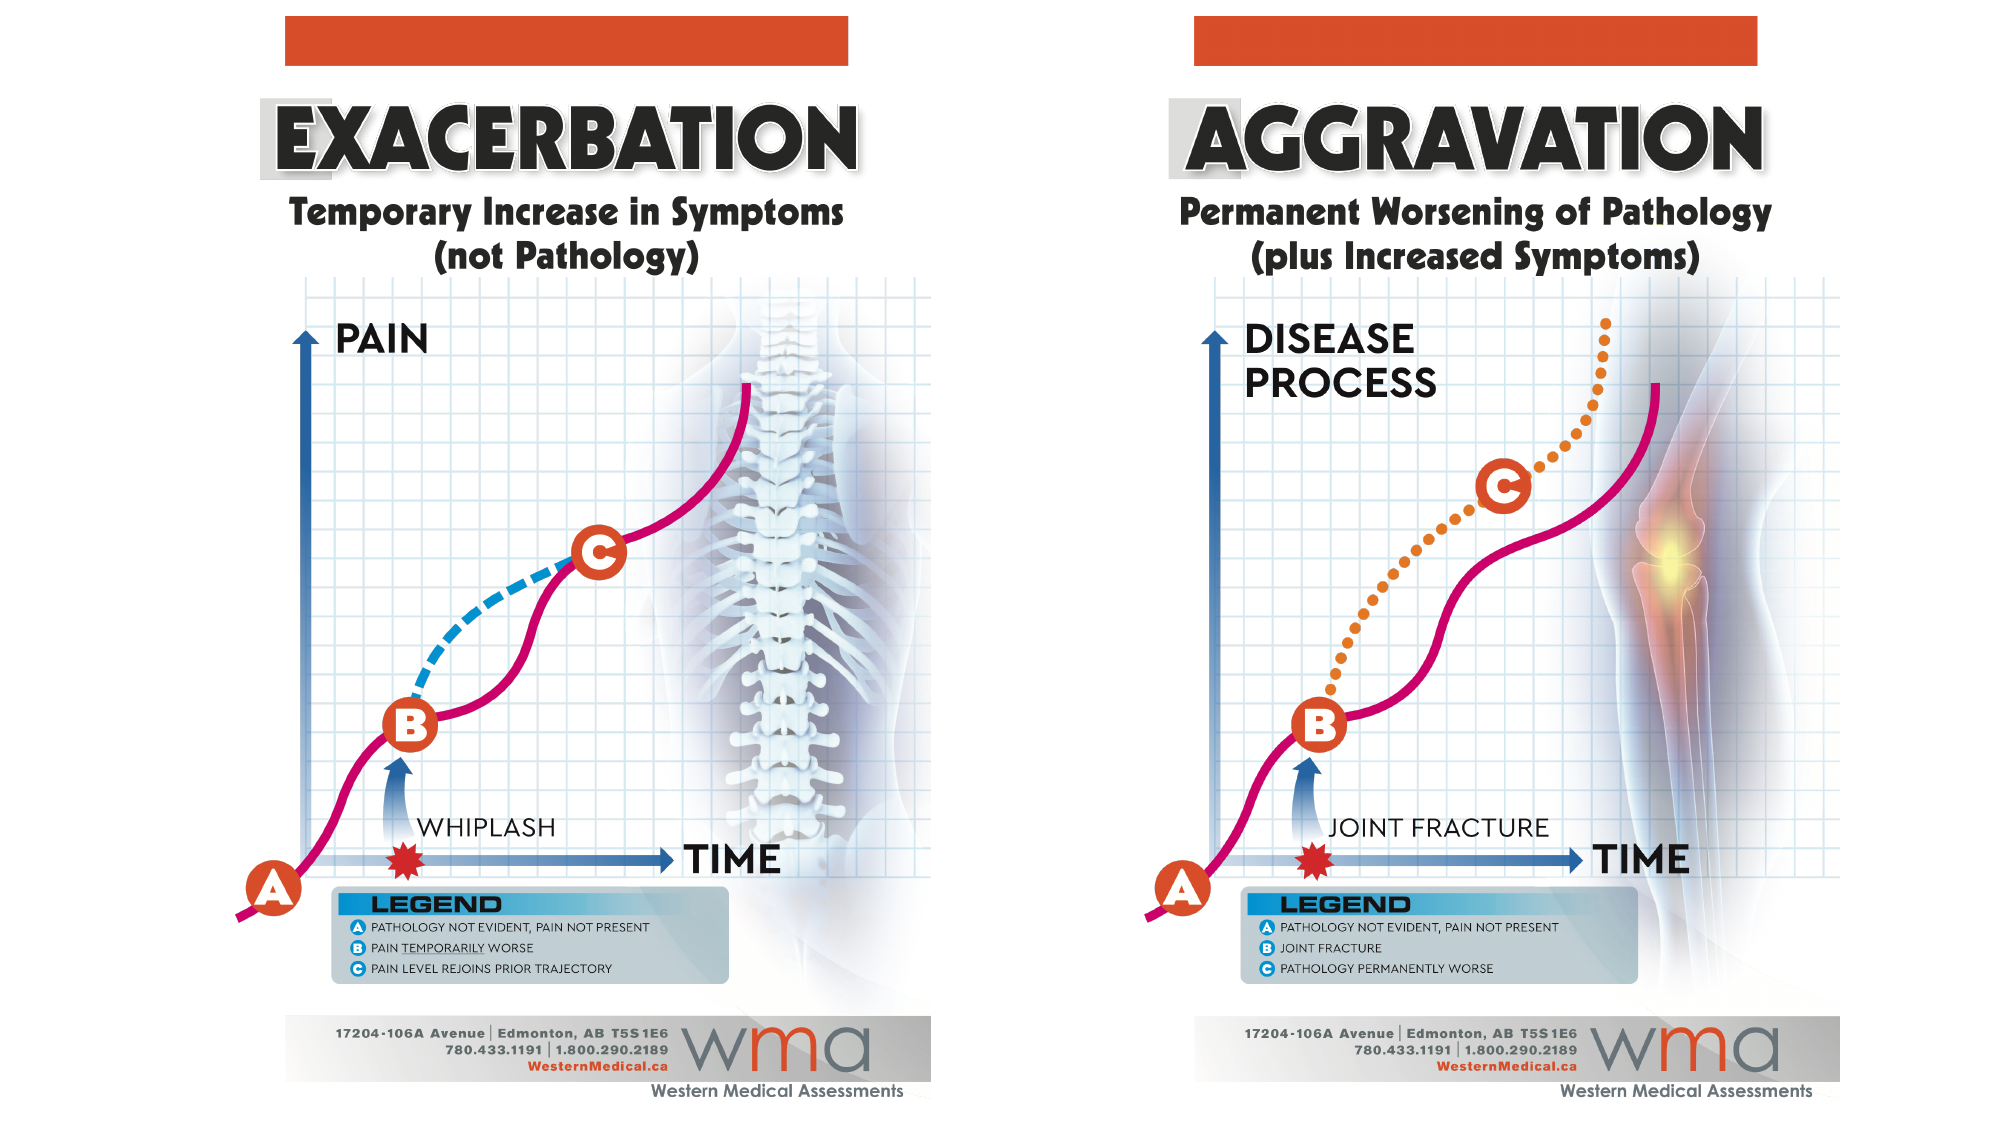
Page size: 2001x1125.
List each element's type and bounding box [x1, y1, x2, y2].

picture [1111, 16, 1840, 1125]
picture [202, 16, 931, 1125]
